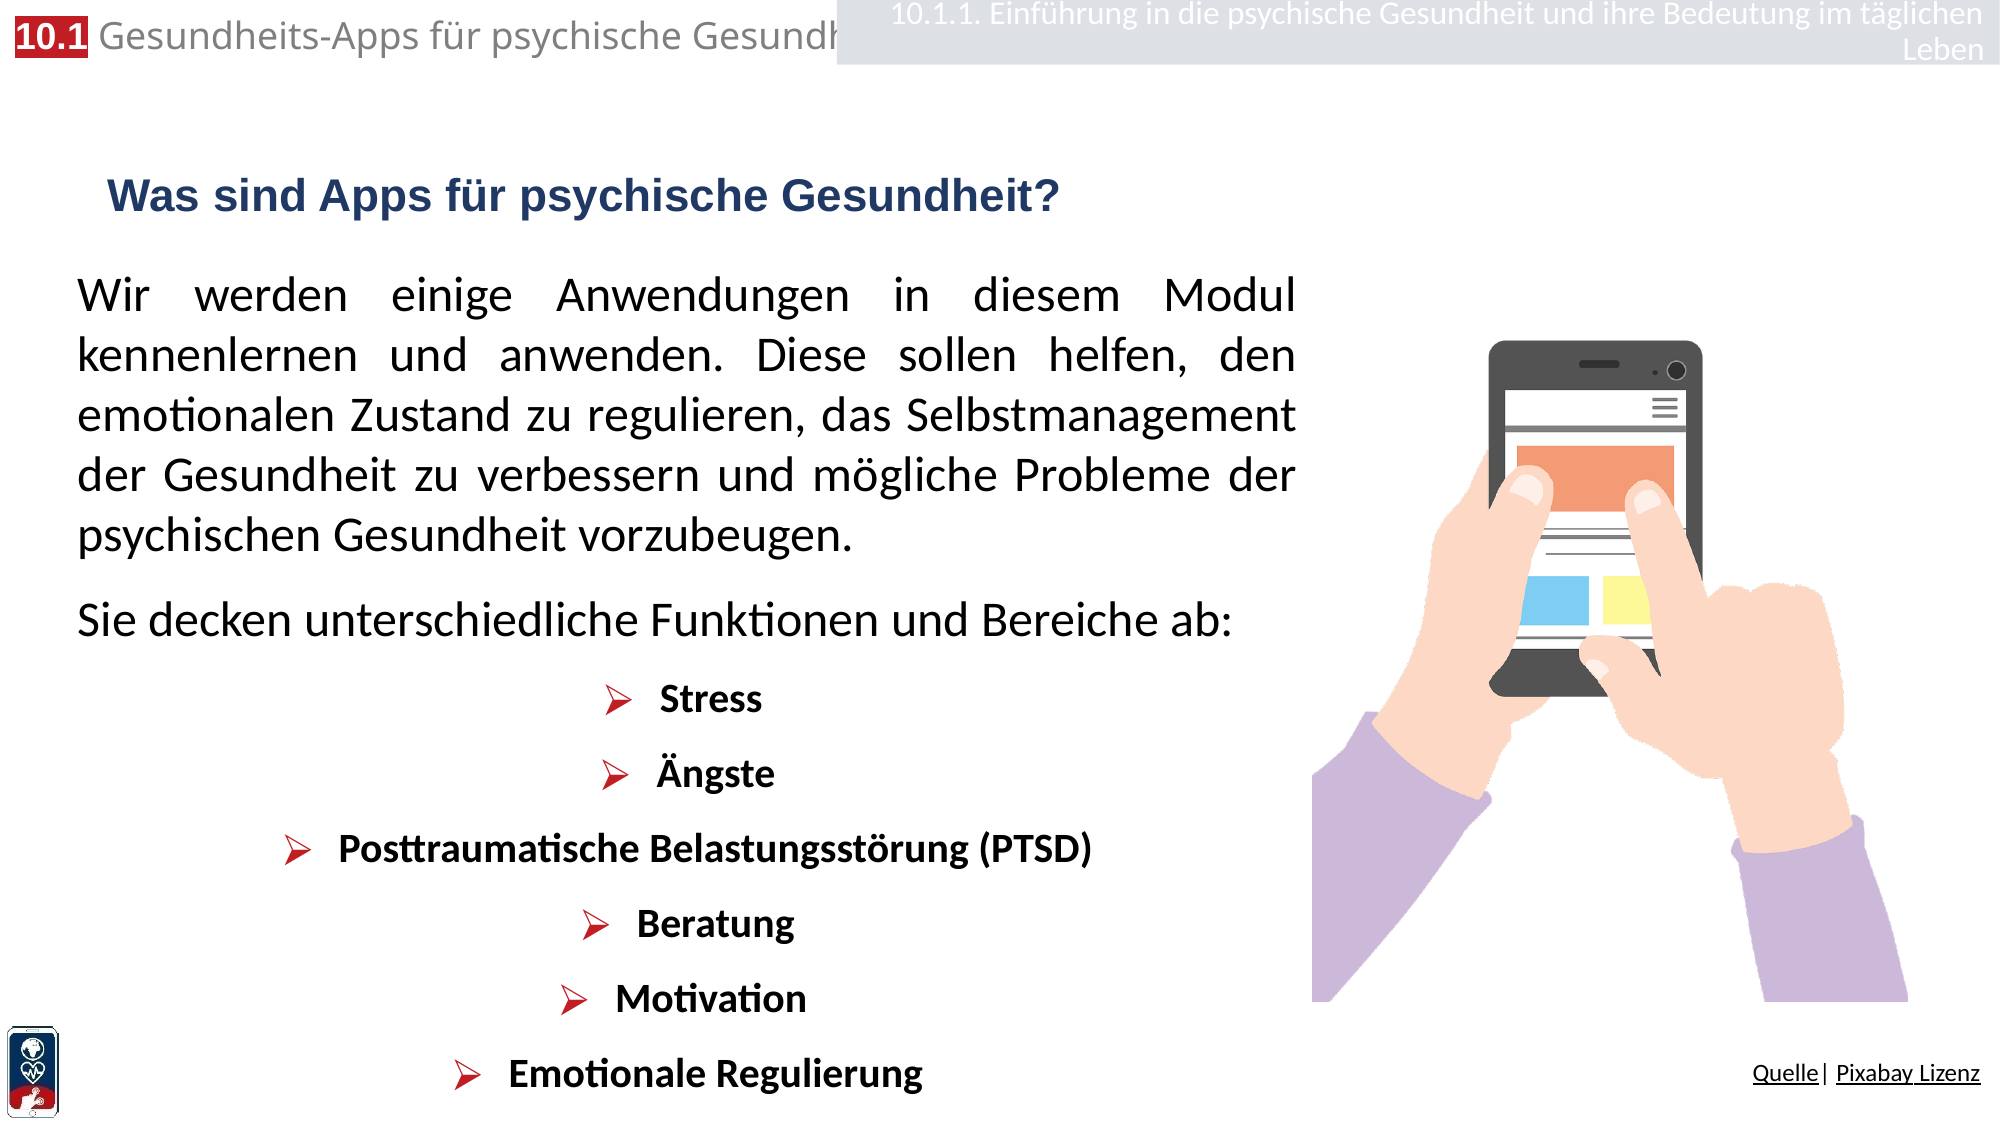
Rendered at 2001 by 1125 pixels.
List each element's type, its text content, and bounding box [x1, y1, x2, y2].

text_box 10.1.1. Einführung in die psychische Gesundheit und ihre Bedeutung im täglichen Leben [836, 0, 2000, 65]
text_box Quelle| Pixabay Lizenz [1599, 1048, 1996, 1095]
list Wir werden einige Anwendungen in diesem Modul kennenlernen und anwenden. Diese sollen helfen, den emotionalen Zustand zu regulieren, das Selbstmanagement der Gesundheit zu verbessern und mögliche Probleme der psychischen Gesundheit vorzubeugen. Sie decken unterschiedliche Funktionen und Bereiche ab: Stress Ängste Posttraumatische Belastungsstörung (PTSD) Beratung Motivation Emotionale Regulierung [62, 253, 1307, 912]
picture [7, 1026, 59, 1118]
picture [1312, 236, 1908, 1002]
title Was sind Apps für psychische Gesundheit? [92, 143, 1908, 244]
